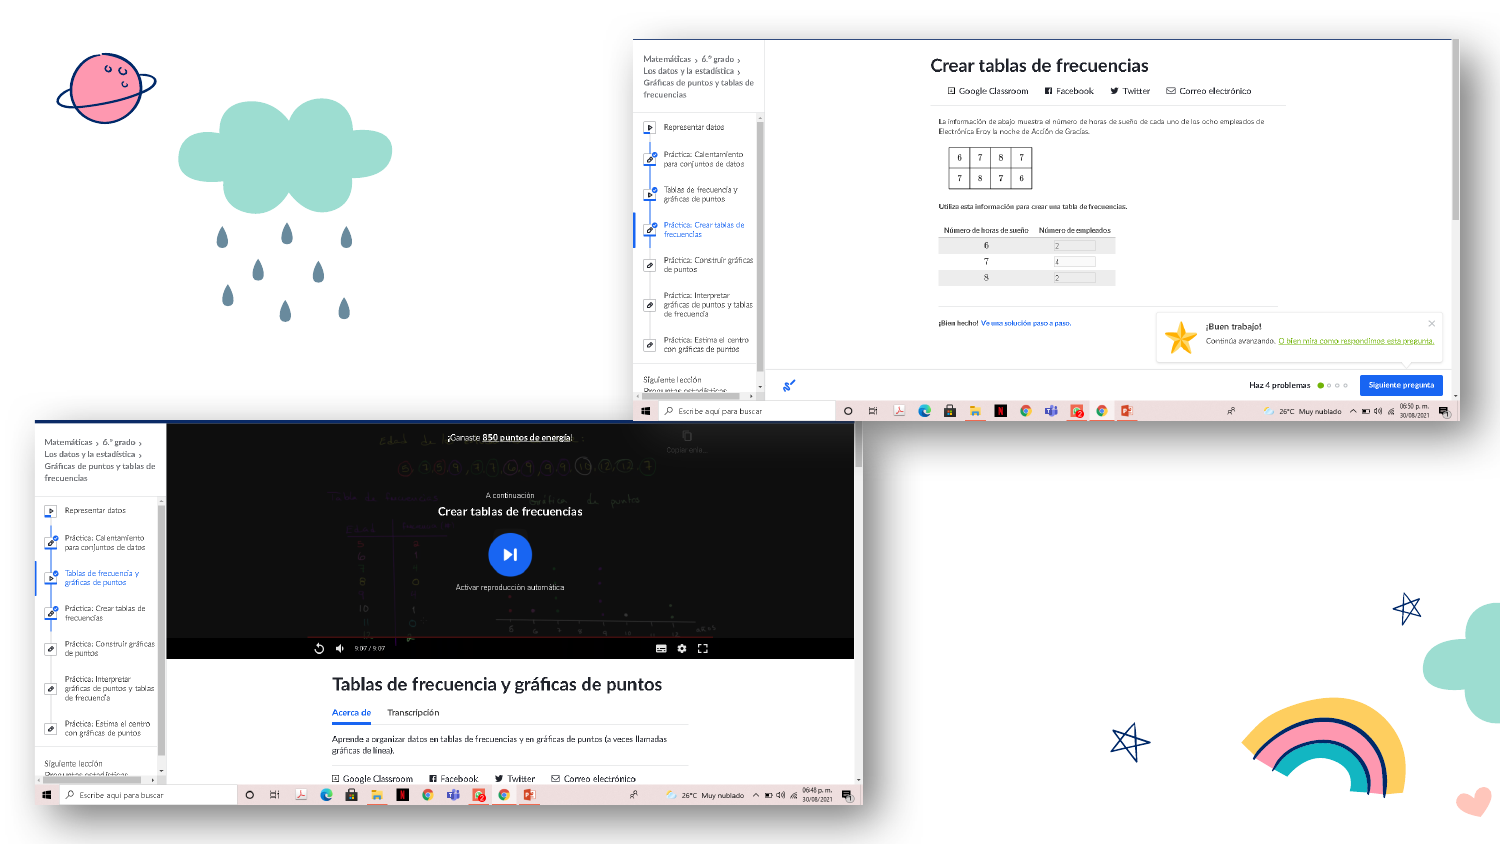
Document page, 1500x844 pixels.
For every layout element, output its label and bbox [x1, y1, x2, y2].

picture [34, 39, 1461, 805]
